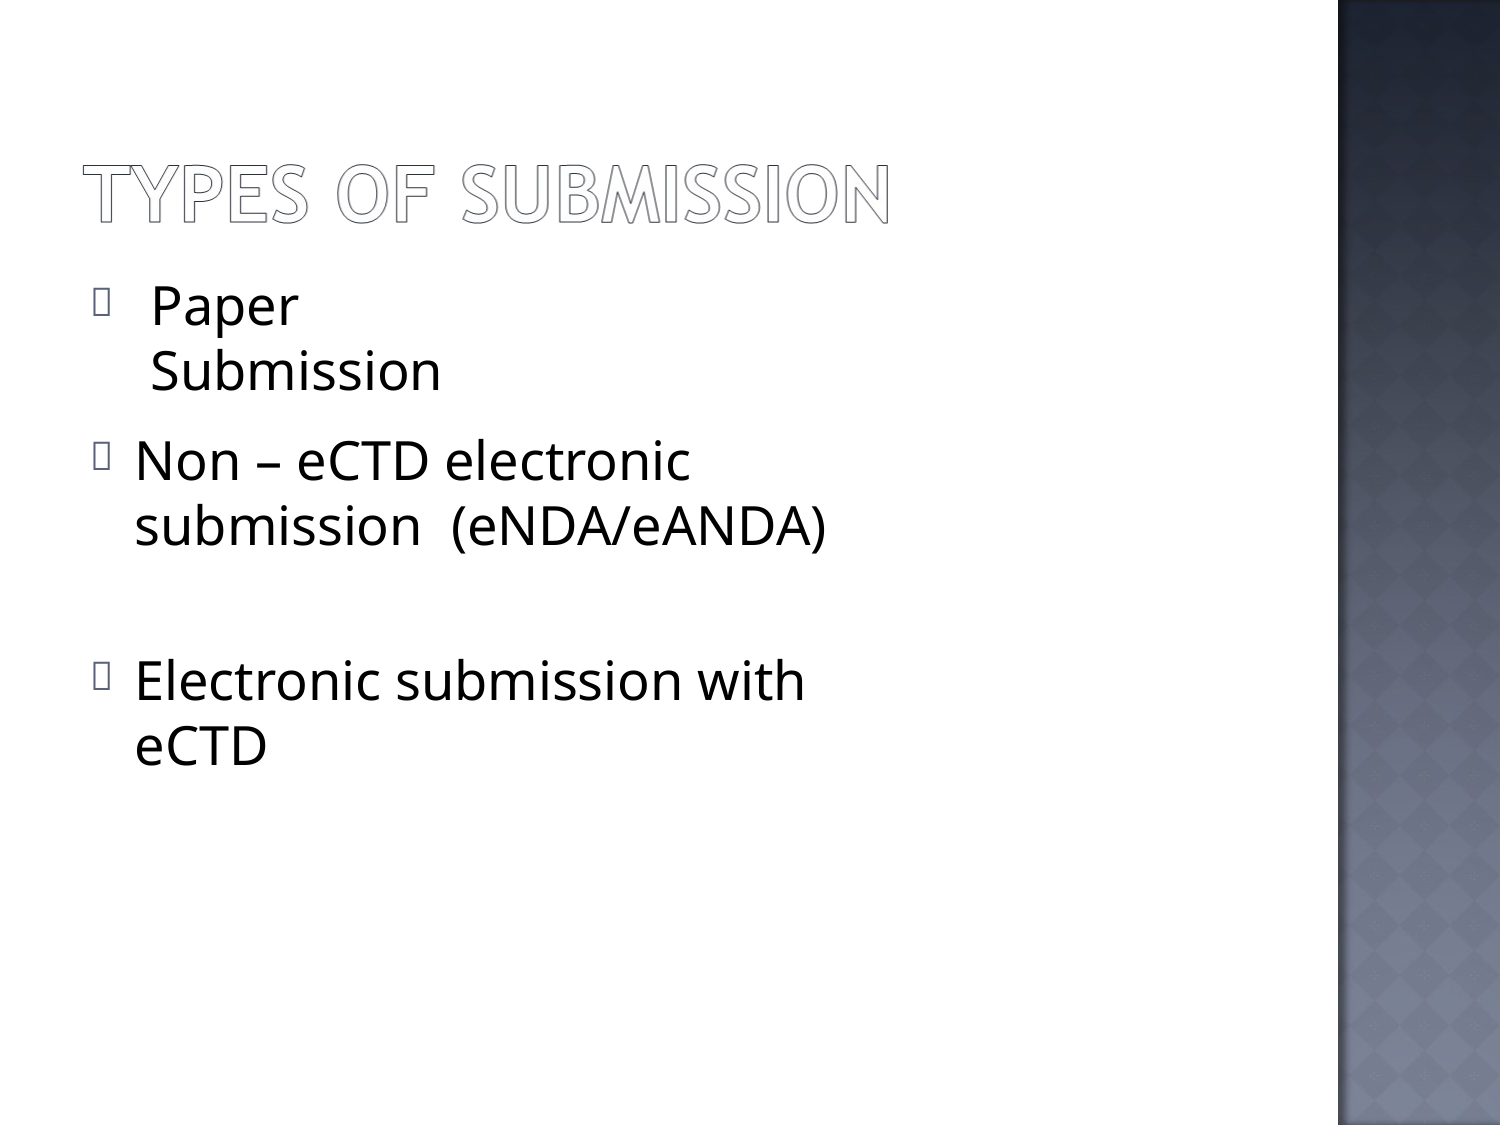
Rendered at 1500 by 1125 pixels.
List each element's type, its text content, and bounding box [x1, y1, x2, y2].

text_box  [87, 648, 107, 699]
text_box Electronic submission with eCTD [132, 644, 924, 777]
picture [1337, 0, 1500, 1125]
text_box  [87, 274, 107, 324]
title Paper Submission [148, 269, 573, 424]
picture [34, 51, 1265, 241]
text_box  [87, 429, 107, 479]
text_box Non – eCTD electronic submission (eNDA/eANDA) [132, 424, 947, 557]
